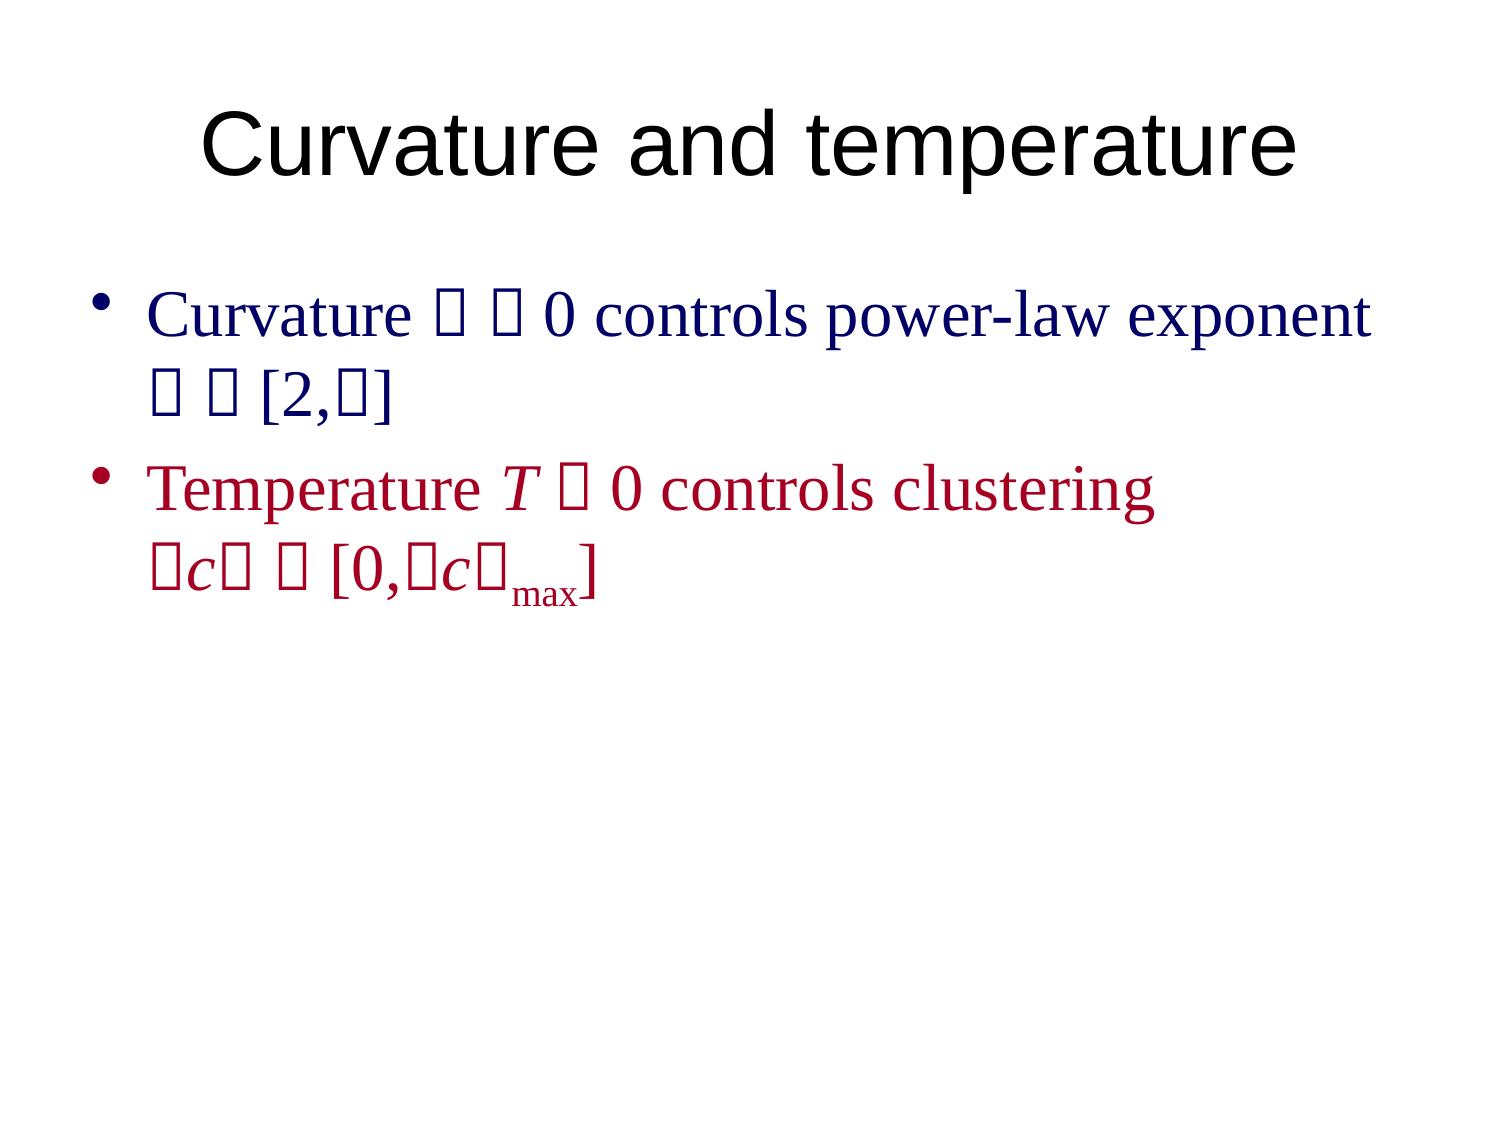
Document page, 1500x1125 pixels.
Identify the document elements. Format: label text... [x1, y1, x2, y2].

title Curvature and temperature [75, 45, 1425, 233]
list Curvature   0 controls power-law exponent   [2,] Temperature T  0 controls clustering c  [0,cmax] [75, 262, 1425, 1005]
